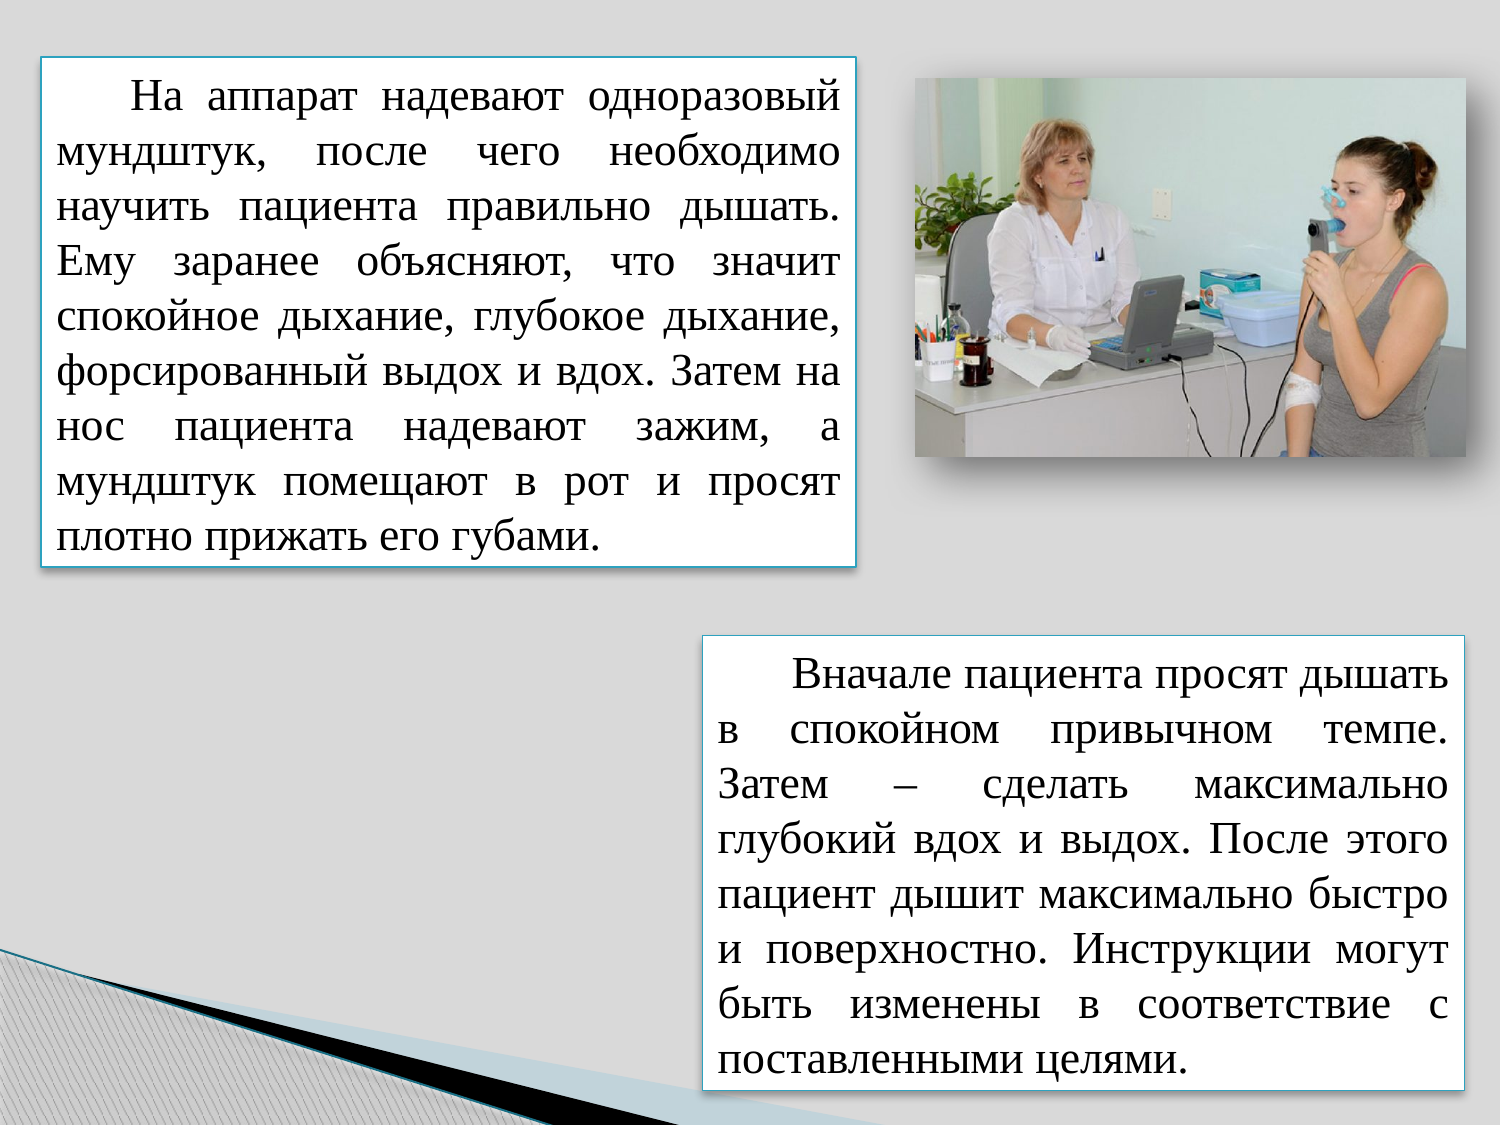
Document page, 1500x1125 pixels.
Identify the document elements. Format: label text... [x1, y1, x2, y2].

picture [915, 77, 1466, 457]
text_box На аппарат надевают одноразовый мундштук, после чего необходимо научить пациента правильно дышать. Ему заранее объясняют, что значит спокойное дыхание, глубокое дыхание, форсированный выдох и вдох. Затем на нос пациента надевают зажим, а мундштук помещают в рот и просят плотно прижать его губами. [40, 56, 857, 568]
text_box Вначале пациента просят дышать в спокойном привычном темпе. Затем – сделать максимально глубокий вдох и выдох. После этого пациент дышит максимально быстро и поверхностно. Инструкции могут быть изменены в соответствие с поставленными целями. [702, 635, 1465, 1091]
